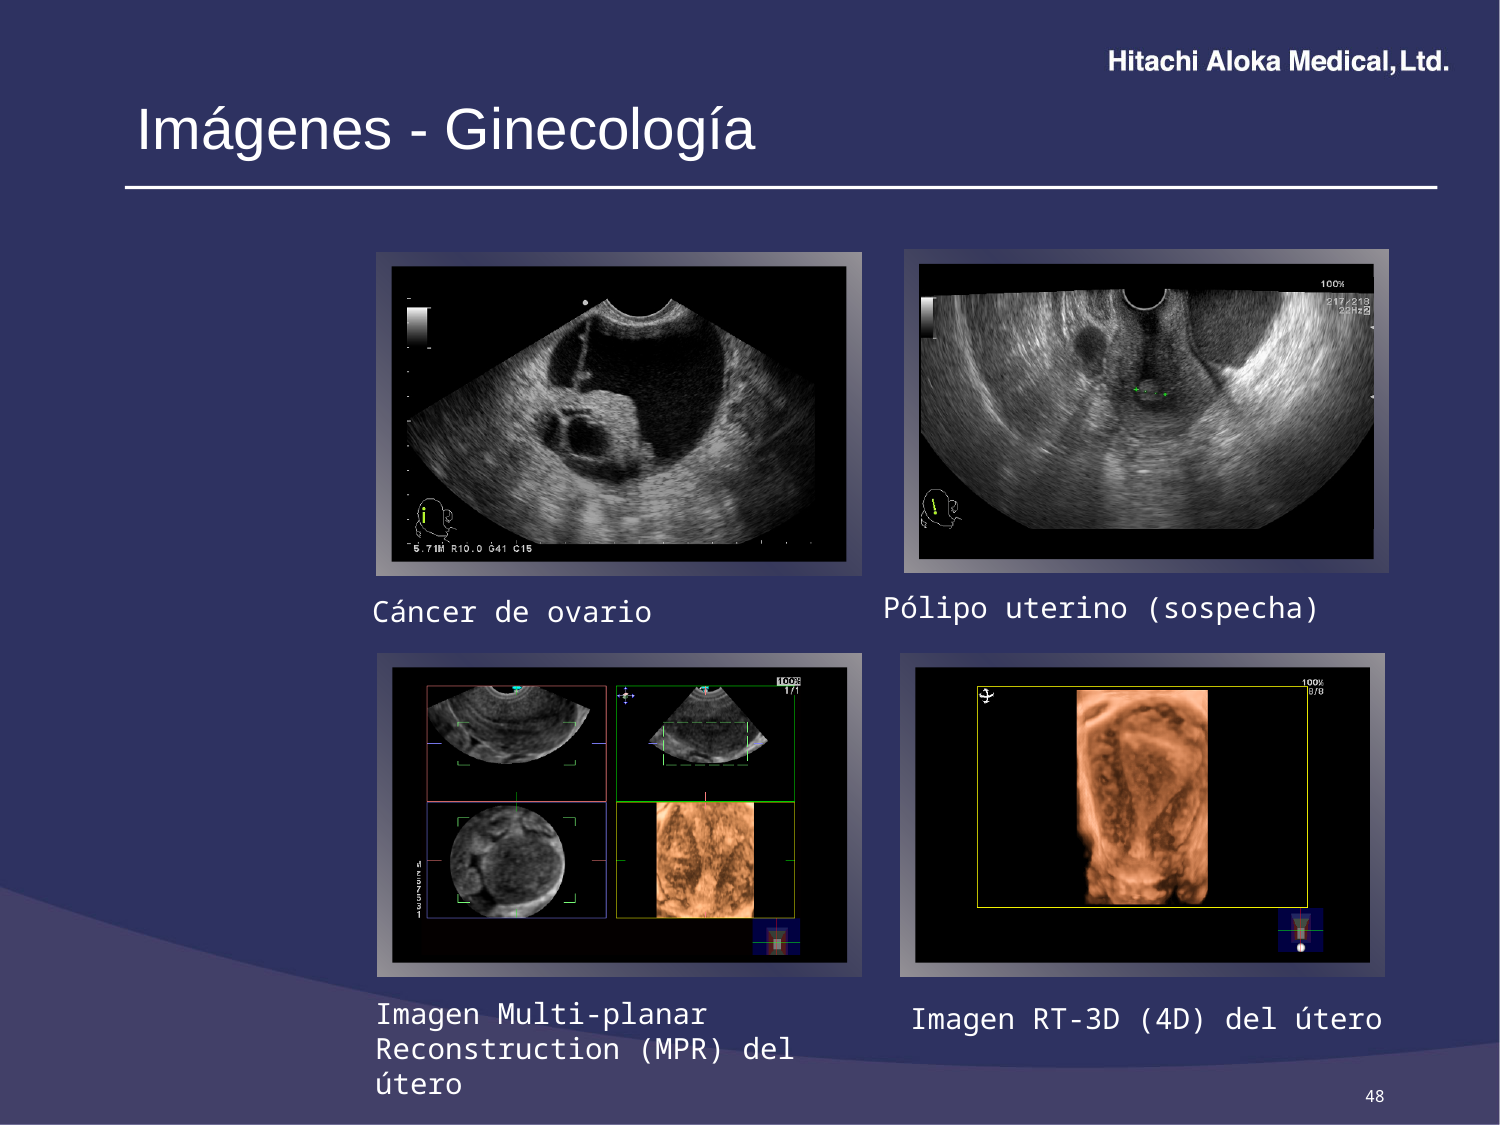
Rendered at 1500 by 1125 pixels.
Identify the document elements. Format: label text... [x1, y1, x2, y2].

text_box Imagen RT-3D (4D) del útero [895, 992, 1398, 1043]
text_box Pólipo uterino (sospecha) [868, 582, 1336, 632]
text_box Imagen Multi-planar Reconstruction (MPR) del útero [360, 987, 857, 1108]
picture [0, 0, 1500, 1125]
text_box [900, 653, 1386, 977]
title Imágenes - Ginecología [124, 30, 1117, 173]
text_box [903, 249, 1389, 574]
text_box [376, 252, 862, 576]
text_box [377, 653, 863, 977]
text_box Cáncer de ovario [357, 586, 667, 636]
